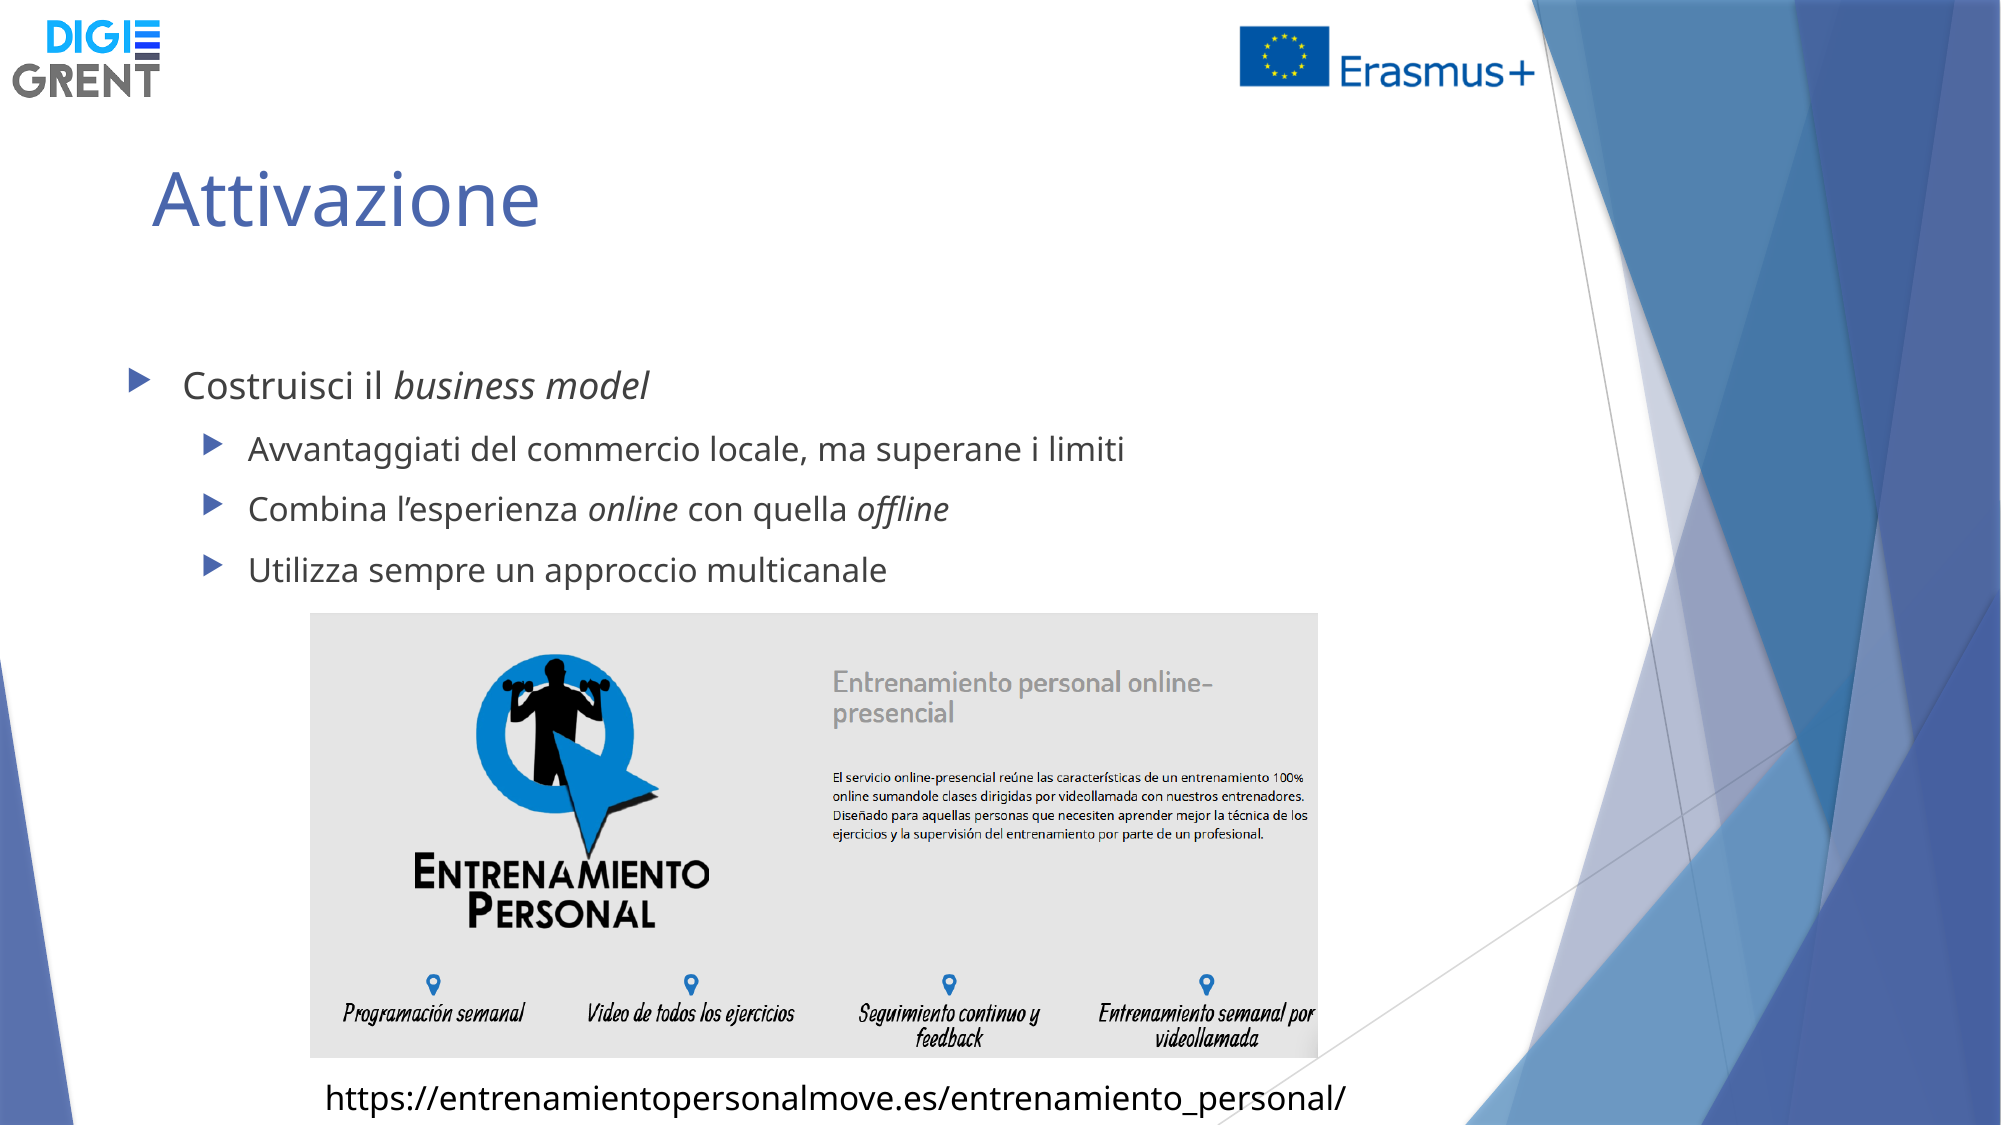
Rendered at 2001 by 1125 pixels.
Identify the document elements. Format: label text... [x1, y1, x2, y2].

picture [9, 15, 169, 100]
list Costruisci il business model Avvantaggiati del commercio locale, ma superane i limiti Combina l’esperienza online con quella offline Utilizza sempre un approccio multicanale [111, 354, 1522, 992]
picture [309, 612, 1319, 1058]
text_box Attivazione [137, 144, 1749, 362]
text_box https://entrenamientopersonalmove.es/entrenamiento_personal/ [310, 1069, 1425, 1125]
picture [1236, 24, 1537, 91]
